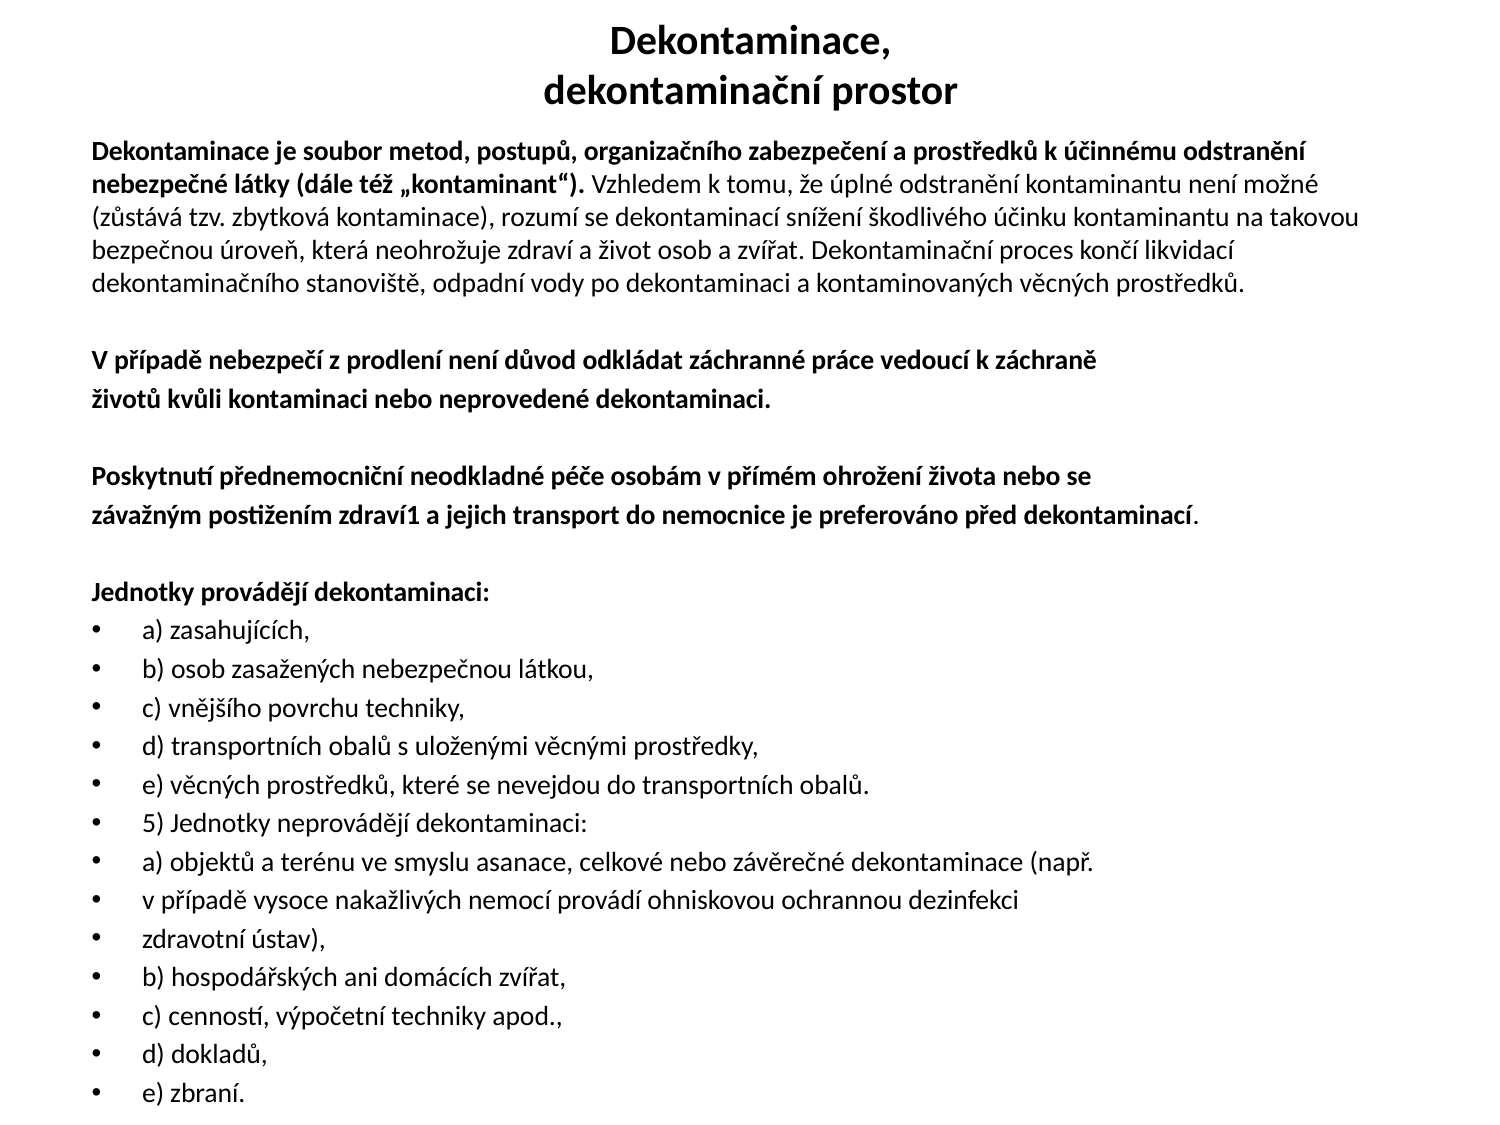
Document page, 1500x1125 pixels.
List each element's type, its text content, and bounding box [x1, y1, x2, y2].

title Dekontaminace, dekontaminační prostor [76, 0, 1425, 125]
list Dekontaminace je soubor metod, postupů, organizačního zabezpečení a prostředků k účinnému odstranění nebezpečné látky (dále též „kontaminant“). Vzhledem k tomu, že úplné odstranění kontaminantu není možné (zůstává tzv. zbytková kontaminace), rozumí se dekontaminací snížení škodlivého účinku kontaminantu na takovou bezpečnou úroveň, která neohrožuje zdraví a život osob a zvířat. Dekontaminační proces končí likvidací dekontaminačního stanoviště, odpadní vody po dekontaminaci a kontaminovaných věcných prostředků. V případě nebezpečí z prodlení není důvod odkládat záchranné práce vedoucí k záchraně životů kvůli kontaminaci nebo neprovedené dekontaminaci. Poskytnutí přednemocniční neodkladné péče osobám v přímém ohrožení života nebo se závažným postižením zdraví1 a jejich transport do nemocnice je preferováno před dekontaminací. Jednotky provádějí dekontaminaci: a) zasahujících, b) osob zasažených nebezpečnou látkou, c) vnějšího povrchu techniky, d) transportních obalů s uloženými věcnými prostředky, e) věcných prostředků, které se nevejdou do transportních obalů. 5) Jednotky neprovádějí dekontaminaci: a) objektů a terénu ve smyslu asanace, celkové nebo závěrečné dekontaminace (např. v případě vysoce nakažlivých nemocí provádí ohniskovou ochrannou dezinfekci zdravotní ústav), b) hospodářských ani domácích zvířat, c) cenností, výpočetní techniky apod., d) dokladů, e) zbraní. [76, 125, 1425, 1125]
